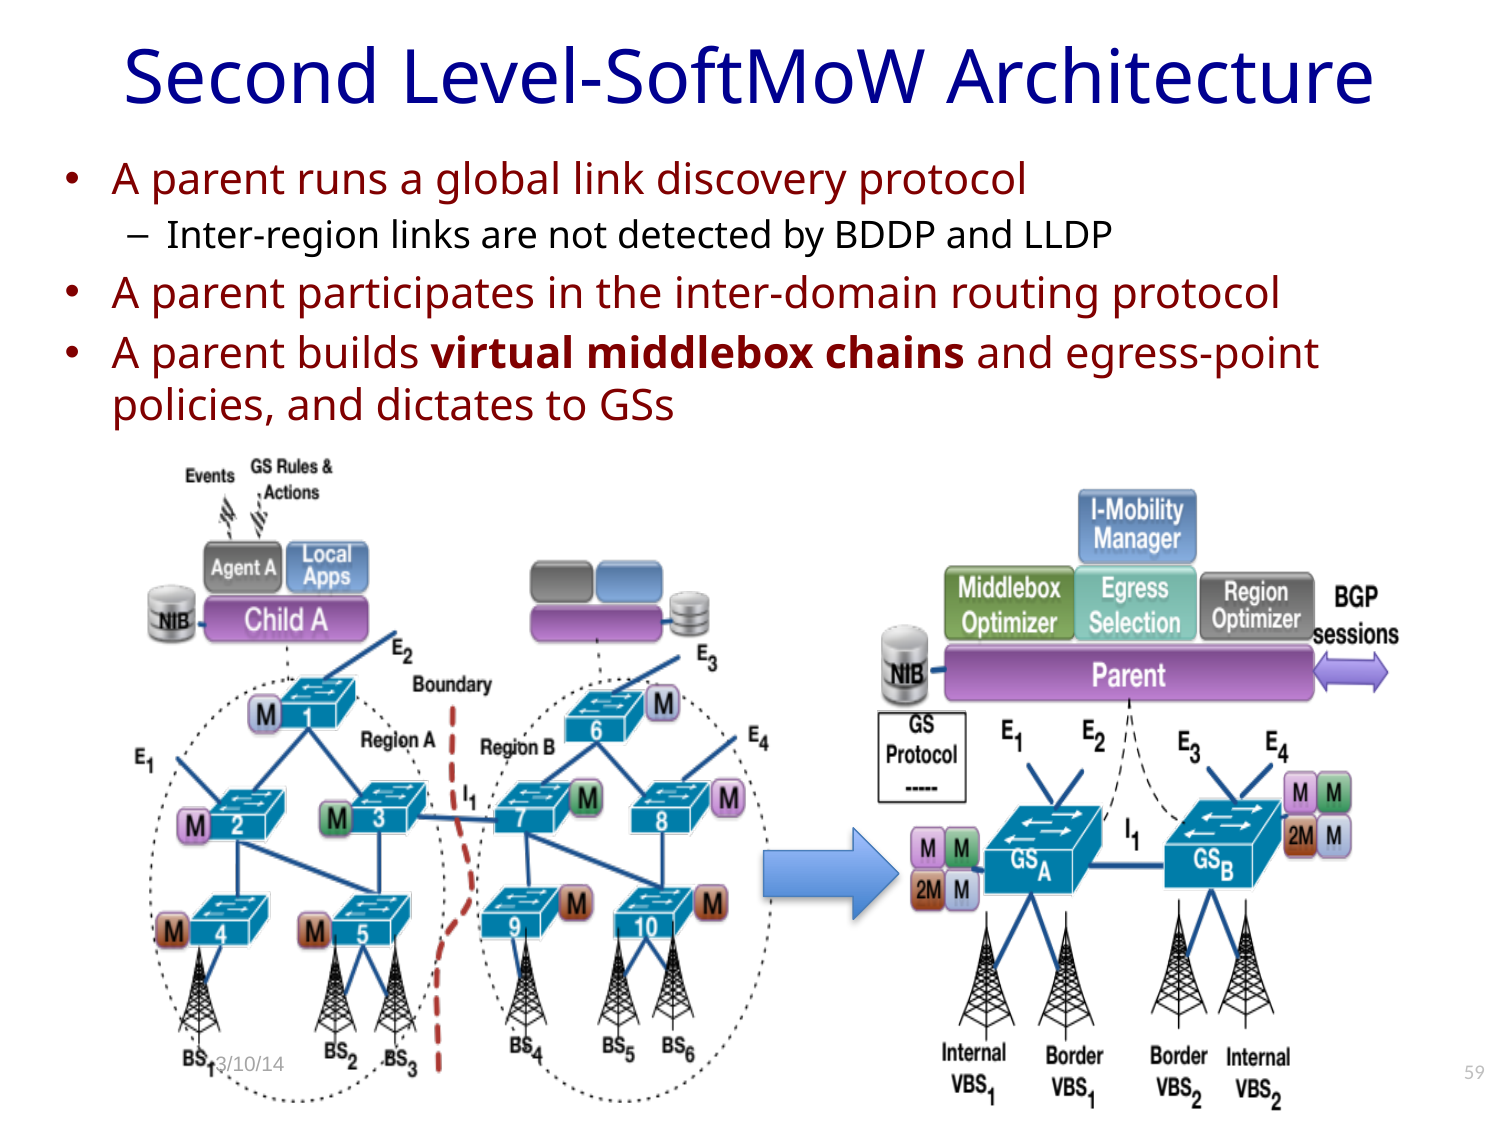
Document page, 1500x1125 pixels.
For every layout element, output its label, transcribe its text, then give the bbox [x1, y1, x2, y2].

title Second Level-SoftMoW Architecture [75, 0, 1425, 143]
list A parent runs a global link discovery protocol Inter-region links are not detected by BDDP and LLDP A parent participates in the inter-domain routing protocol A parent builds virtual middlebox chains and egress-point policies, and dictates to GSs [49, 143, 1448, 443]
picture [0, 442, 1500, 1125]
